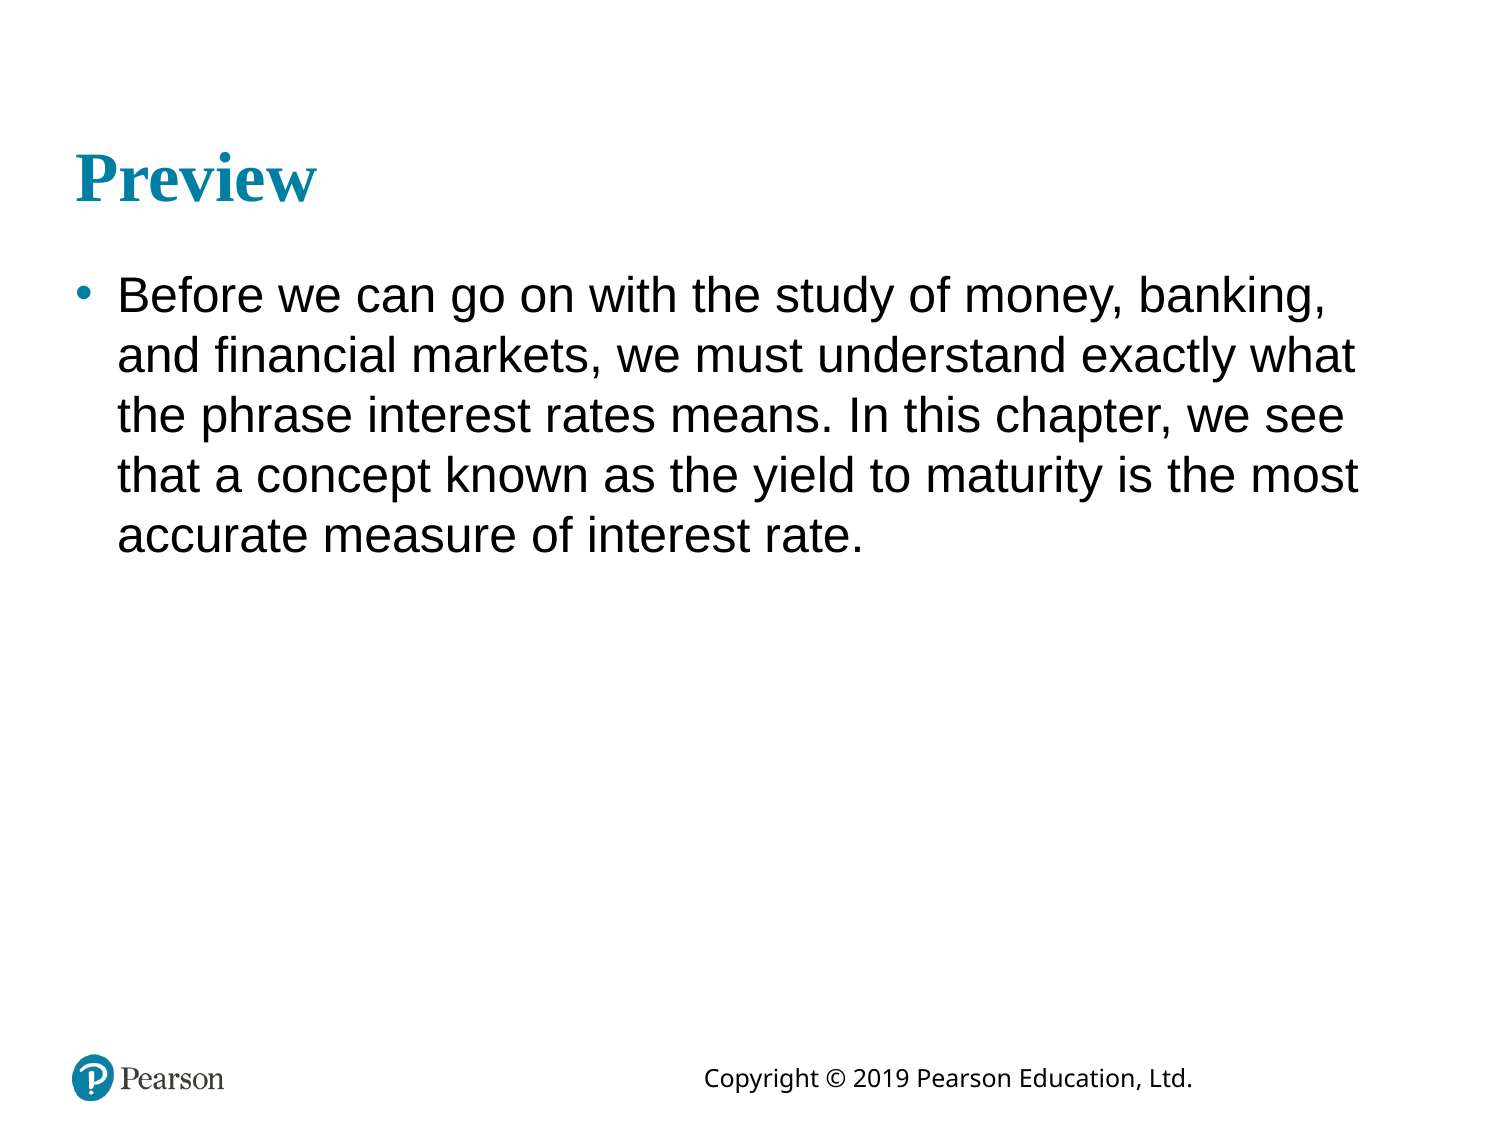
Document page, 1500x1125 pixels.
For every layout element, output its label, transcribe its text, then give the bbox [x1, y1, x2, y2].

picture [72, 1087, 83, 1101]
picture [81, 1064, 107, 1089]
list Before we can go on with the study of money, banking, and financial markets, we must understand exactly what the phrase interest rates means. In this chapter, we see that a concept known as the yield to maturity is the most accurate measure of interest rate. [75, 262, 1425, 1005]
picture [72, 1054, 89, 1072]
picture [99, 1054, 224, 1101]
title Preview [75, 35, 1425, 216]
